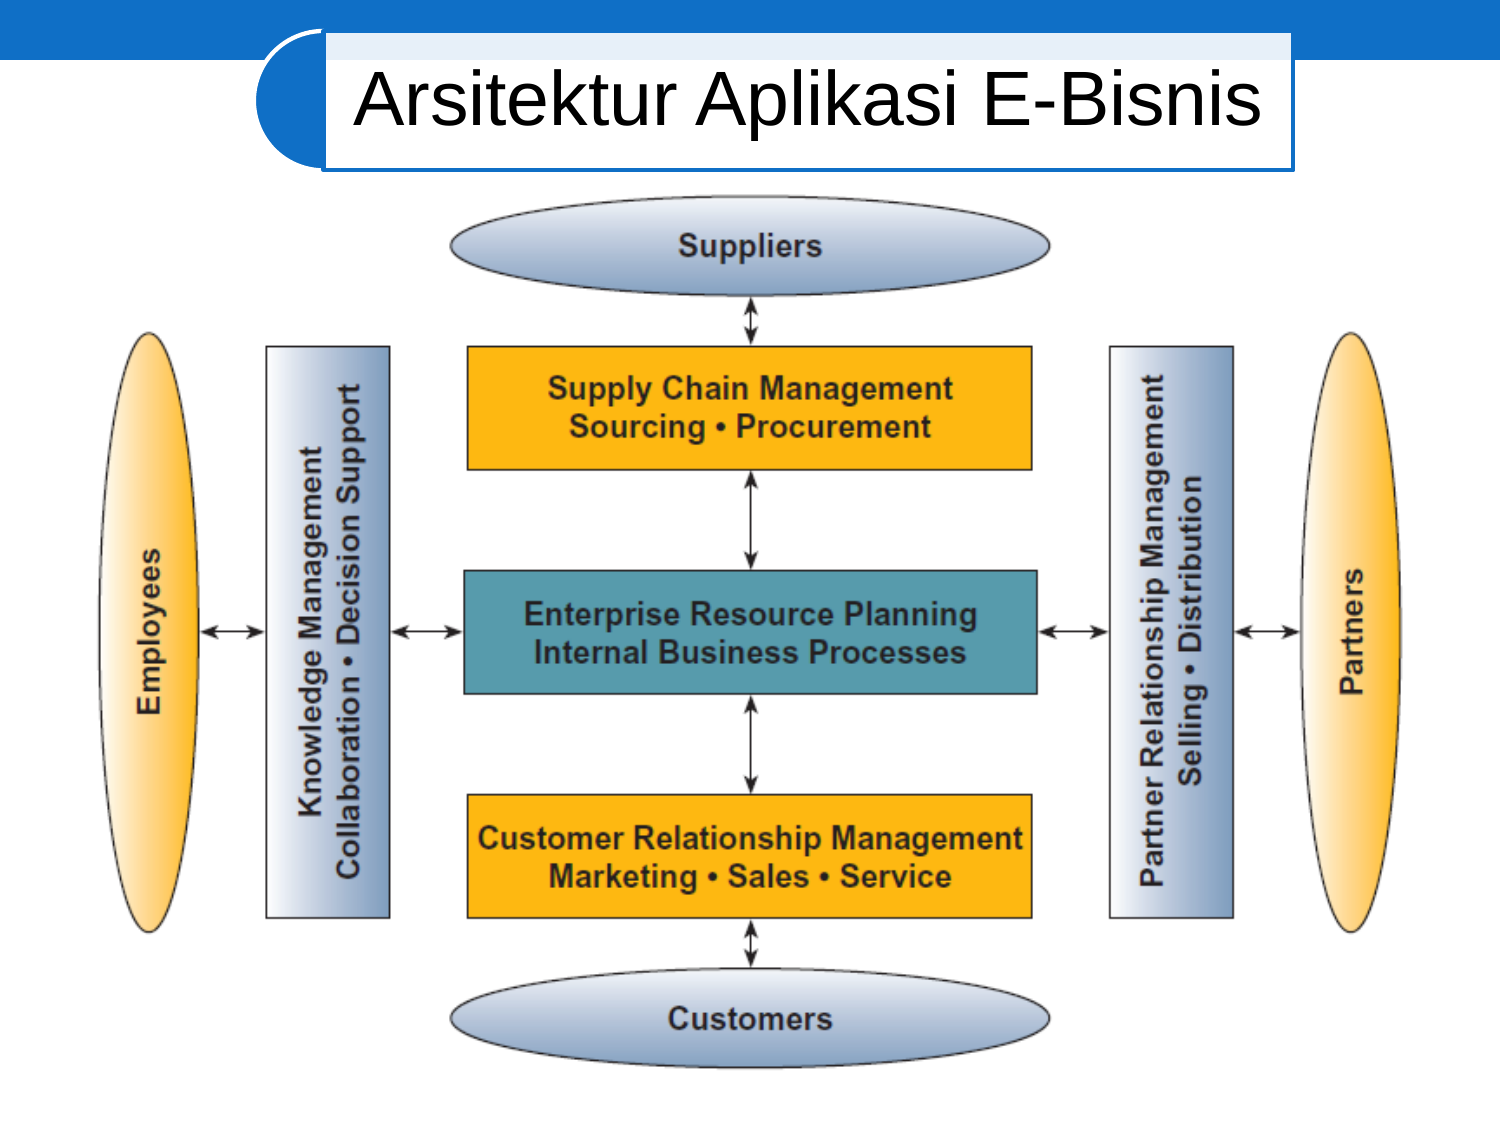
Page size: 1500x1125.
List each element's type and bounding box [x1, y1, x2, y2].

picture [76, 184, 1424, 1079]
text_box [253, 30, 1294, 171]
